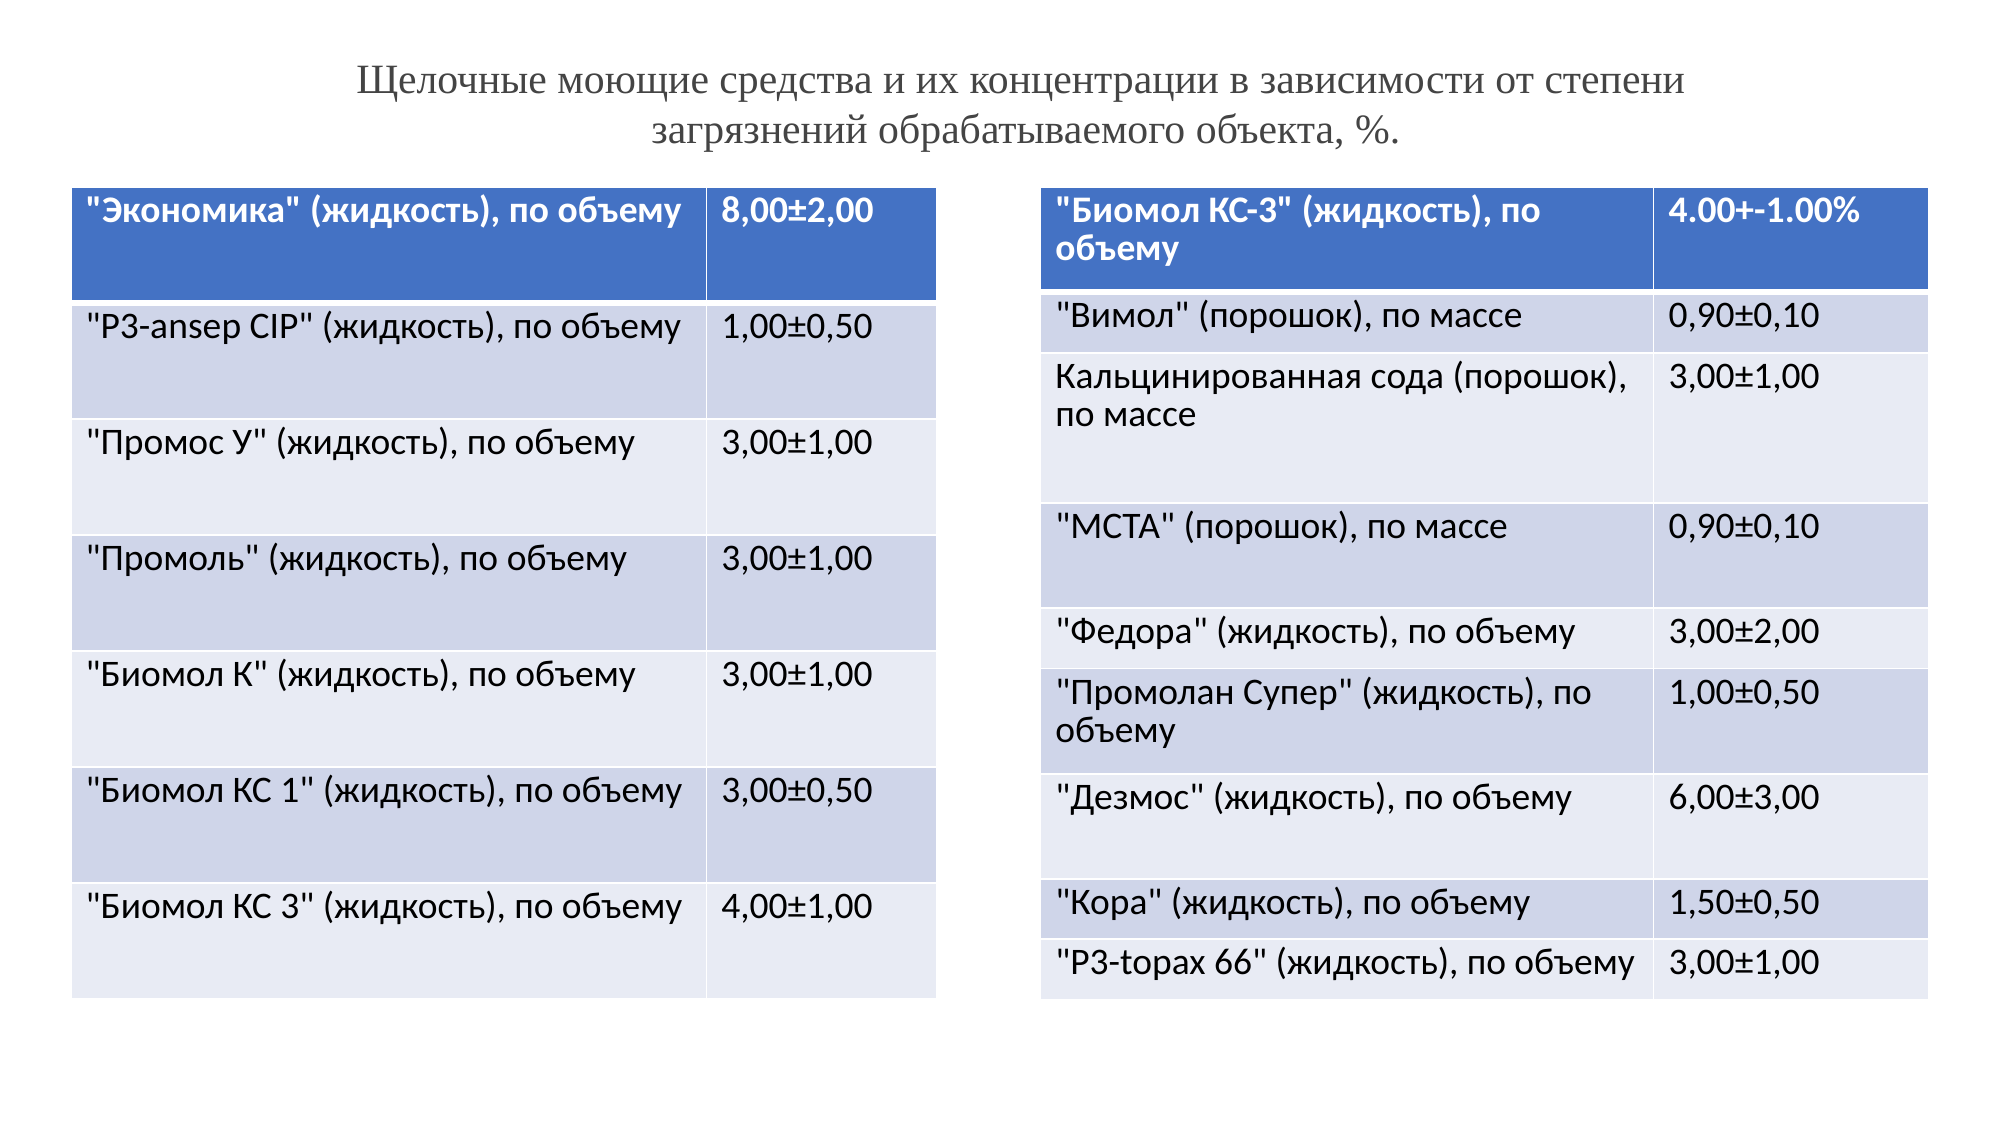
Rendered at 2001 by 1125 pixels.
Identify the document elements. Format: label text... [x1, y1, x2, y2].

table_cell 0,90±0,10 [1654, 295, 1928, 352]
table_cell 3,00±1,00 [707, 652, 936, 766]
table_cell "Вимол" (порошок), по массе [1041, 295, 1653, 352]
table_header 8,00±2,00 [707, 188, 936, 300]
table_cell 3,00±1,00 [707, 536, 936, 650]
table_cell "Промос У" (жидкость), по объему [72, 420, 706, 534]
table_cell 6,00±3,00 [1654, 775, 1928, 878]
table_cell "Кора" (жидкость), по объему [1041, 880, 1653, 938]
table_cell "Промоль" (жидкость), по объему [72, 536, 706, 650]
table_cell 3,00±1,00 [707, 420, 936, 534]
text_box Щелочные моющие средства и их концентрации в зависимости от степени загрязнений обрабатываемого объекта, %. [70, 44, 1930, 255]
table_cell 4,00±1,00 [707, 884, 936, 998]
table_cell "Биомол КС 1" (жидкость), по объему [72, 768, 706, 882]
table_cell 1,00±0,50 [1654, 669, 1928, 773]
table_cell Кальцинированная сода (порошок), по массе [1041, 354, 1653, 502]
table_header "Биомол КС-3" (жидкость), по объему [1041, 188, 1653, 289]
table_cell "Биомол К" (жидкость), по объему [72, 652, 706, 766]
table_cell "Промолан Супер" (жидкость), по объему [1041, 669, 1653, 773]
table_cell 1,50±0,50 [1654, 880, 1928, 938]
table_cell 1,00±0,50 [707, 306, 936, 418]
table_header "Экономика" (жидкость), по объему [72, 188, 706, 300]
table_cell 0,90±0,10 [1654, 504, 1928, 607]
table_cell 3,00±1,00 [1654, 354, 1928, 502]
table_cell "Дезмос" (жидкость), по объему [1041, 775, 1653, 878]
table_cell "P3-topax 66" (жидкость), по объему [1041, 940, 1653, 999]
table_header 4.00+-1.00% [1654, 188, 1928, 289]
table_cell 3,00±2,00 [1654, 609, 1928, 668]
table_cell "Федора" (жидкость), по объему [1041, 609, 1653, 668]
table_cell "Биомол КС 3" (жидкость), по объему [72, 884, 706, 998]
table_cell 3,00±1,00 [1654, 940, 1928, 999]
table_cell 3,00±0,50 [707, 768, 936, 882]
table_cell "МСТА" (порошок), по массе [1041, 504, 1653, 607]
table_cell "P3-ansep CIP" (жидкость), по объему [72, 306, 706, 418]
